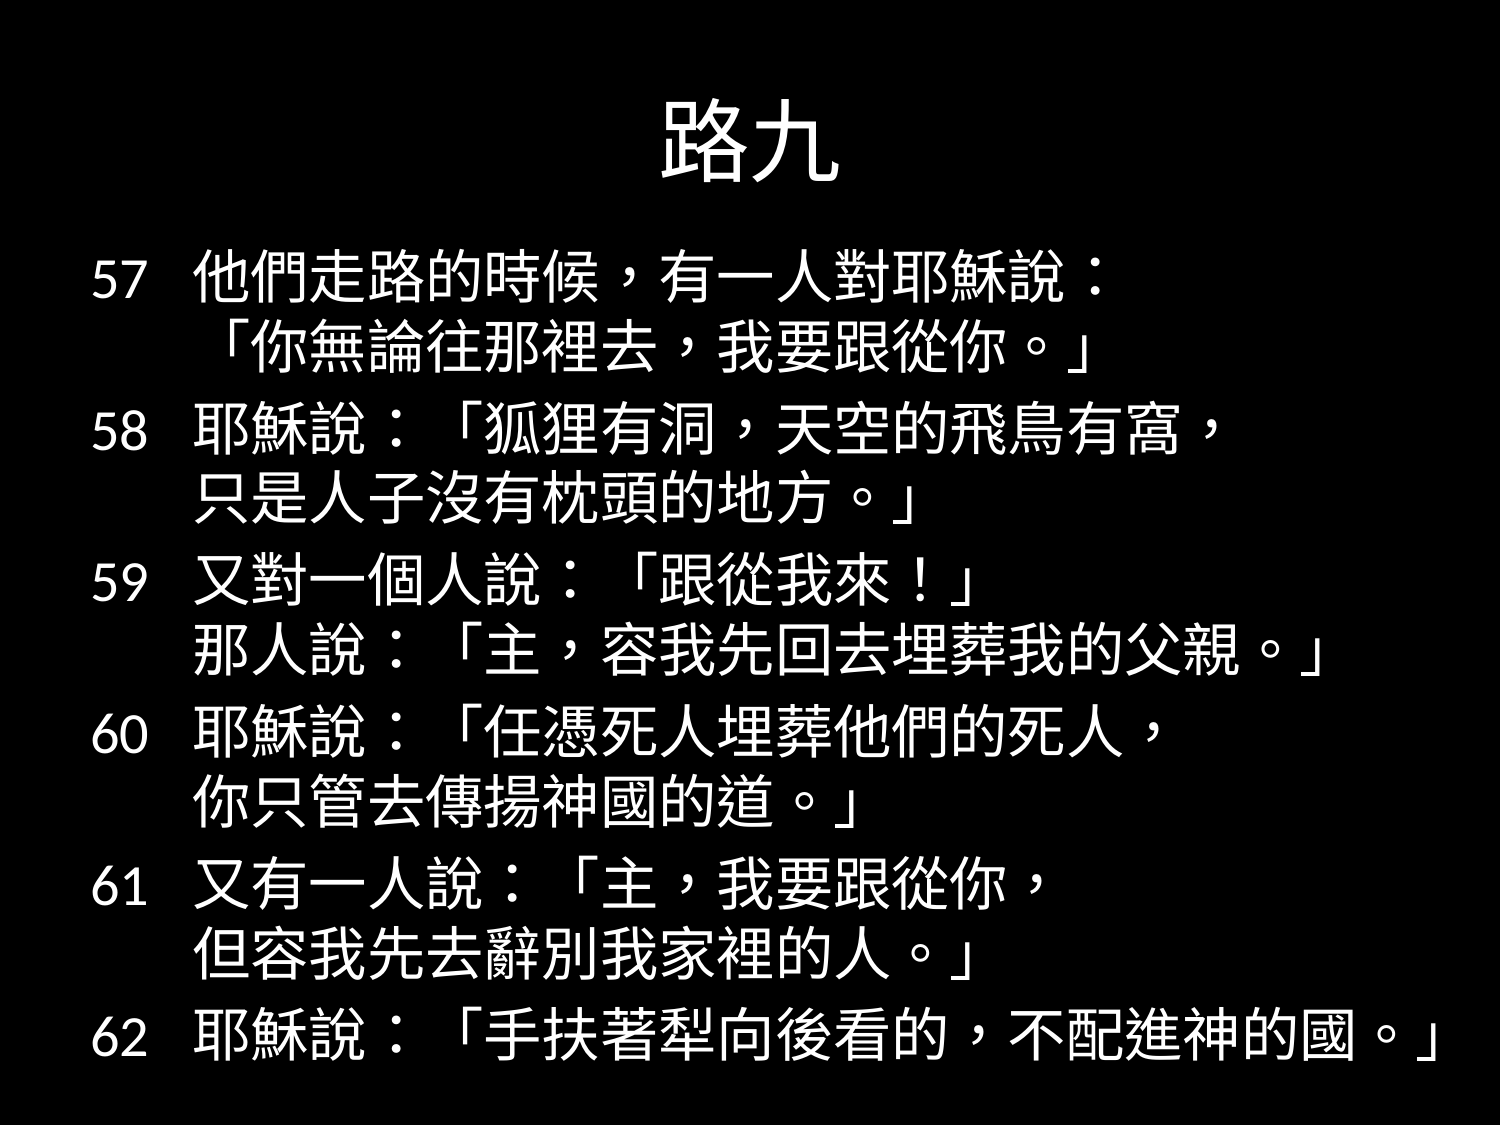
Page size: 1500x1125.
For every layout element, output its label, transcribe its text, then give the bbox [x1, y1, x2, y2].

list 57 他們走路的時候，有一人對耶穌說： 「你無論往那裡去，我要跟從你。」 58 耶穌說：「狐狸有洞，天空的飛鳥有窩， 只是人子沒有枕頭的地方。」 59 又對一個人說：「跟從我來！」 那人說：「主，容我先回去埋葬我的父親。」 60 耶穌說：「任憑死人埋葬他們的死人， 你只管去傳揚神國的道。」 61 又有一人說：「主，我要跟從你， 但容我先去辭別我家裡的人。」 62 耶穌說：「手扶著犁向後看的，不配進神的國。」 [75, 232, 1500, 1092]
title 路九 [75, 45, 1425, 232]
